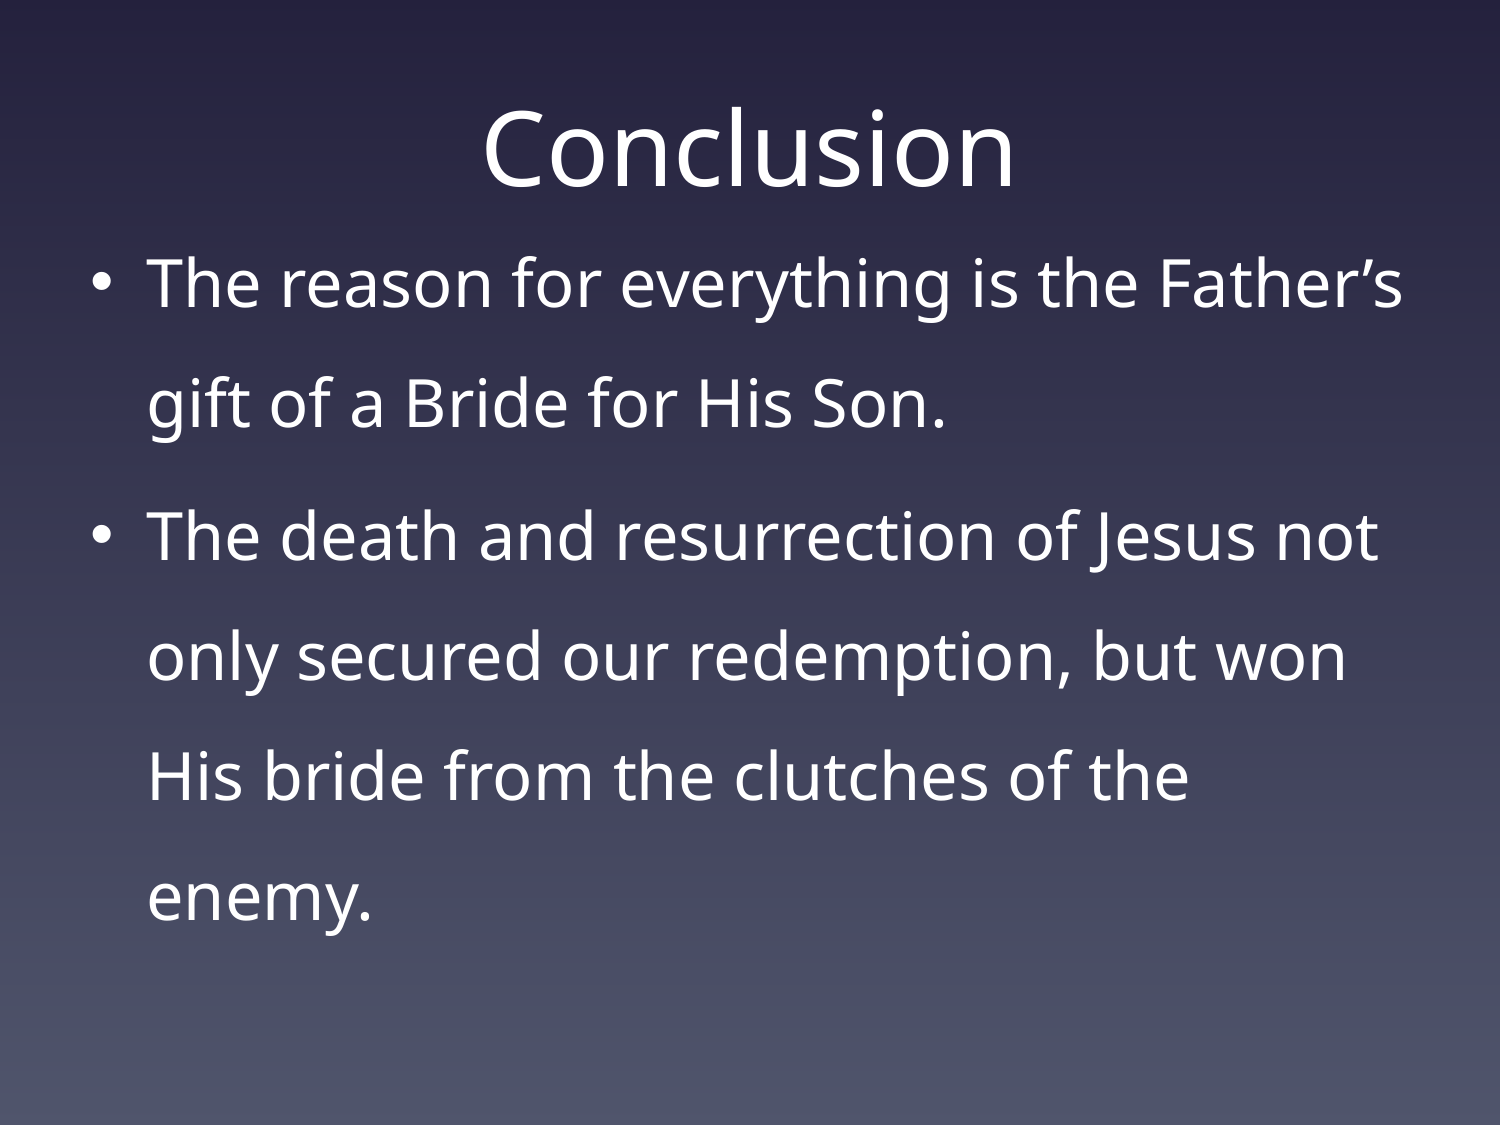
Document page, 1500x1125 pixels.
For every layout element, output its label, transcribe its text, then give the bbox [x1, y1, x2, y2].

title Conclusion [75, 75, 1425, 262]
list The reason for everything is the Father’s gift of a Bride for His Son. The death and resurrection of Jesus not only secured our redemption, but won His bride from the clutches of the enemy. [75, 262, 1425, 1005]
